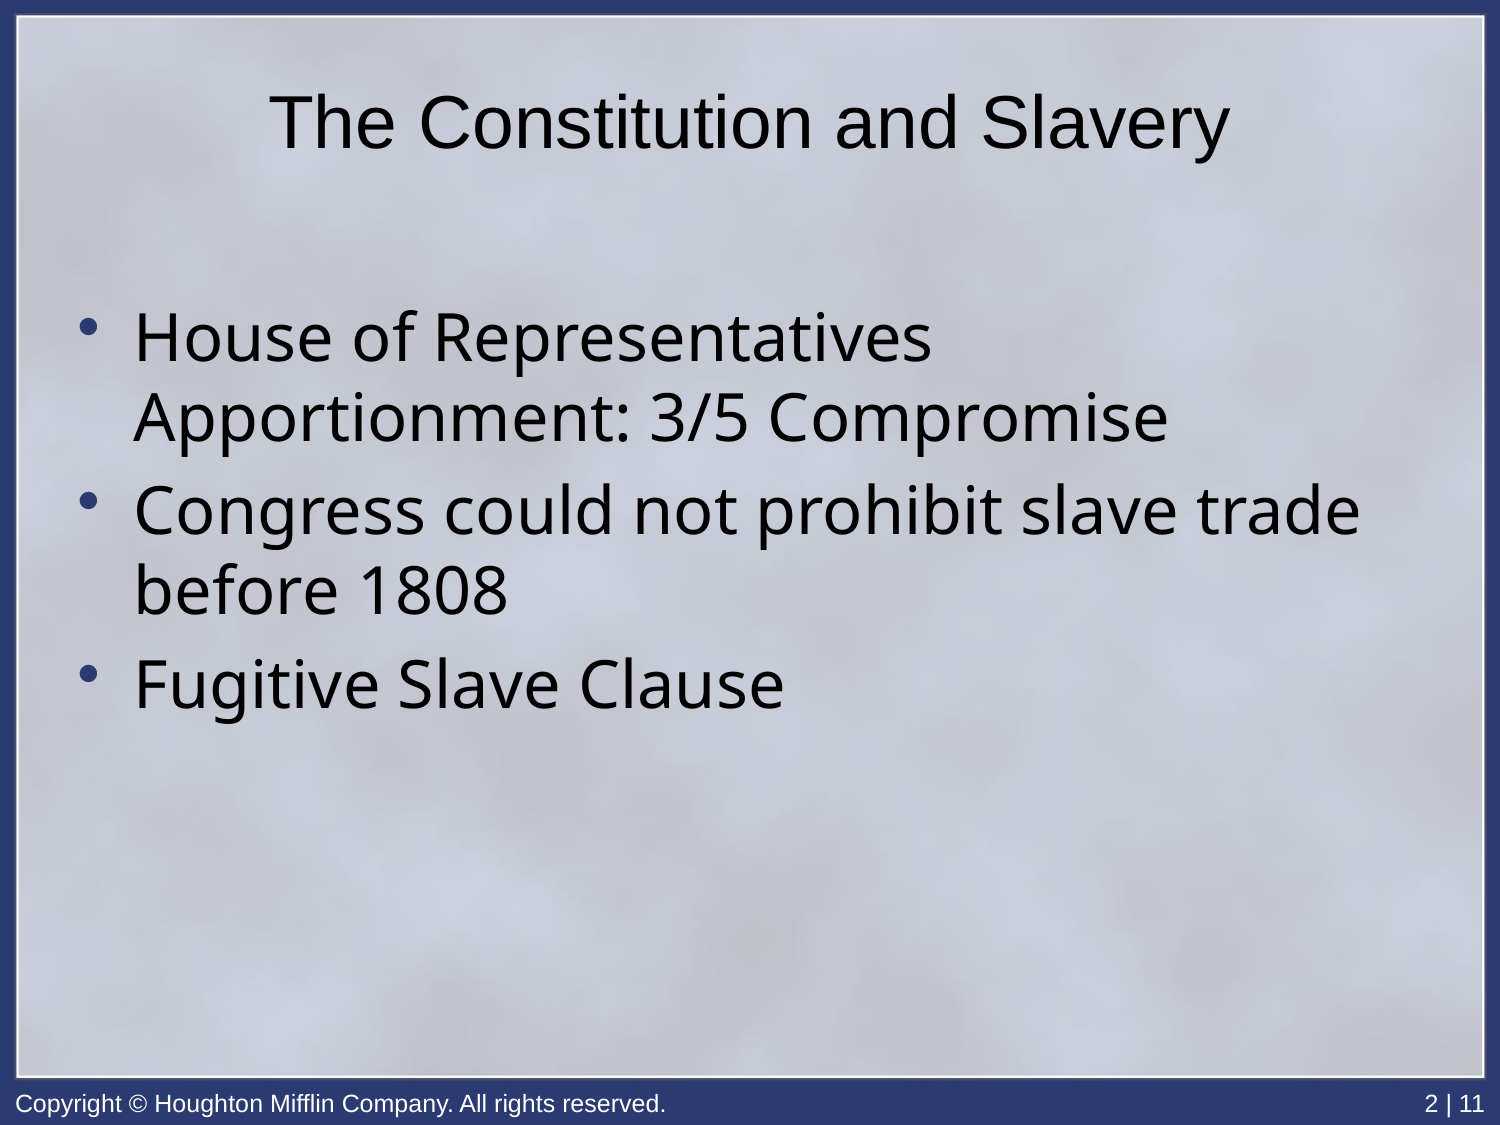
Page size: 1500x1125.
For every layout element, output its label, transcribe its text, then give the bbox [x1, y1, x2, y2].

list House of Representatives Apportionment: 3/5 Compromise Congress could not prohibit slave trade before 1808 Fugitive Slave Clause [62, 287, 1438, 1001]
slide_number 2 | 11 [1187, 1080, 1500, 1119]
title The Constitution and Slavery [37, 17, 1463, 221]
picture [0, 0, 1500, 1125]
footer Copyright © Houghton Mifflin Company. All rights reserved. [0, 1080, 751, 1119]
